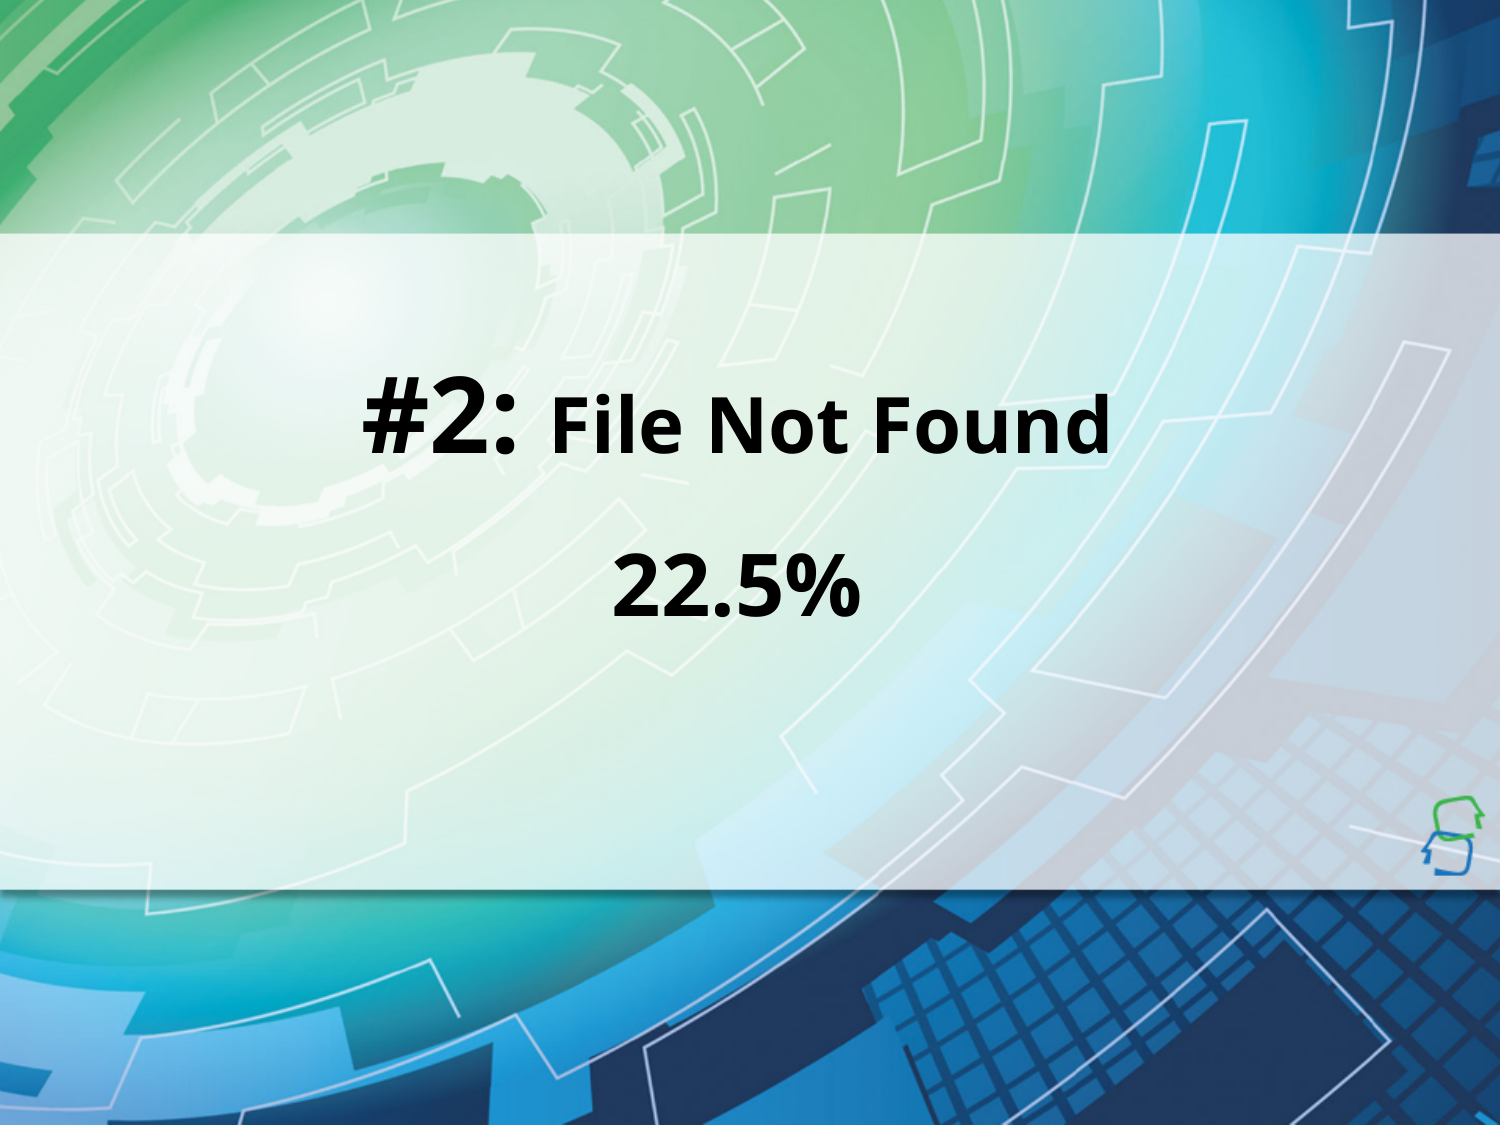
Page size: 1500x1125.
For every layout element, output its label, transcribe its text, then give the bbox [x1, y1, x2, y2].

title #2: File Not Found 22.5% [99, 337, 1375, 754]
picture [0, 0, 1500, 1125]
